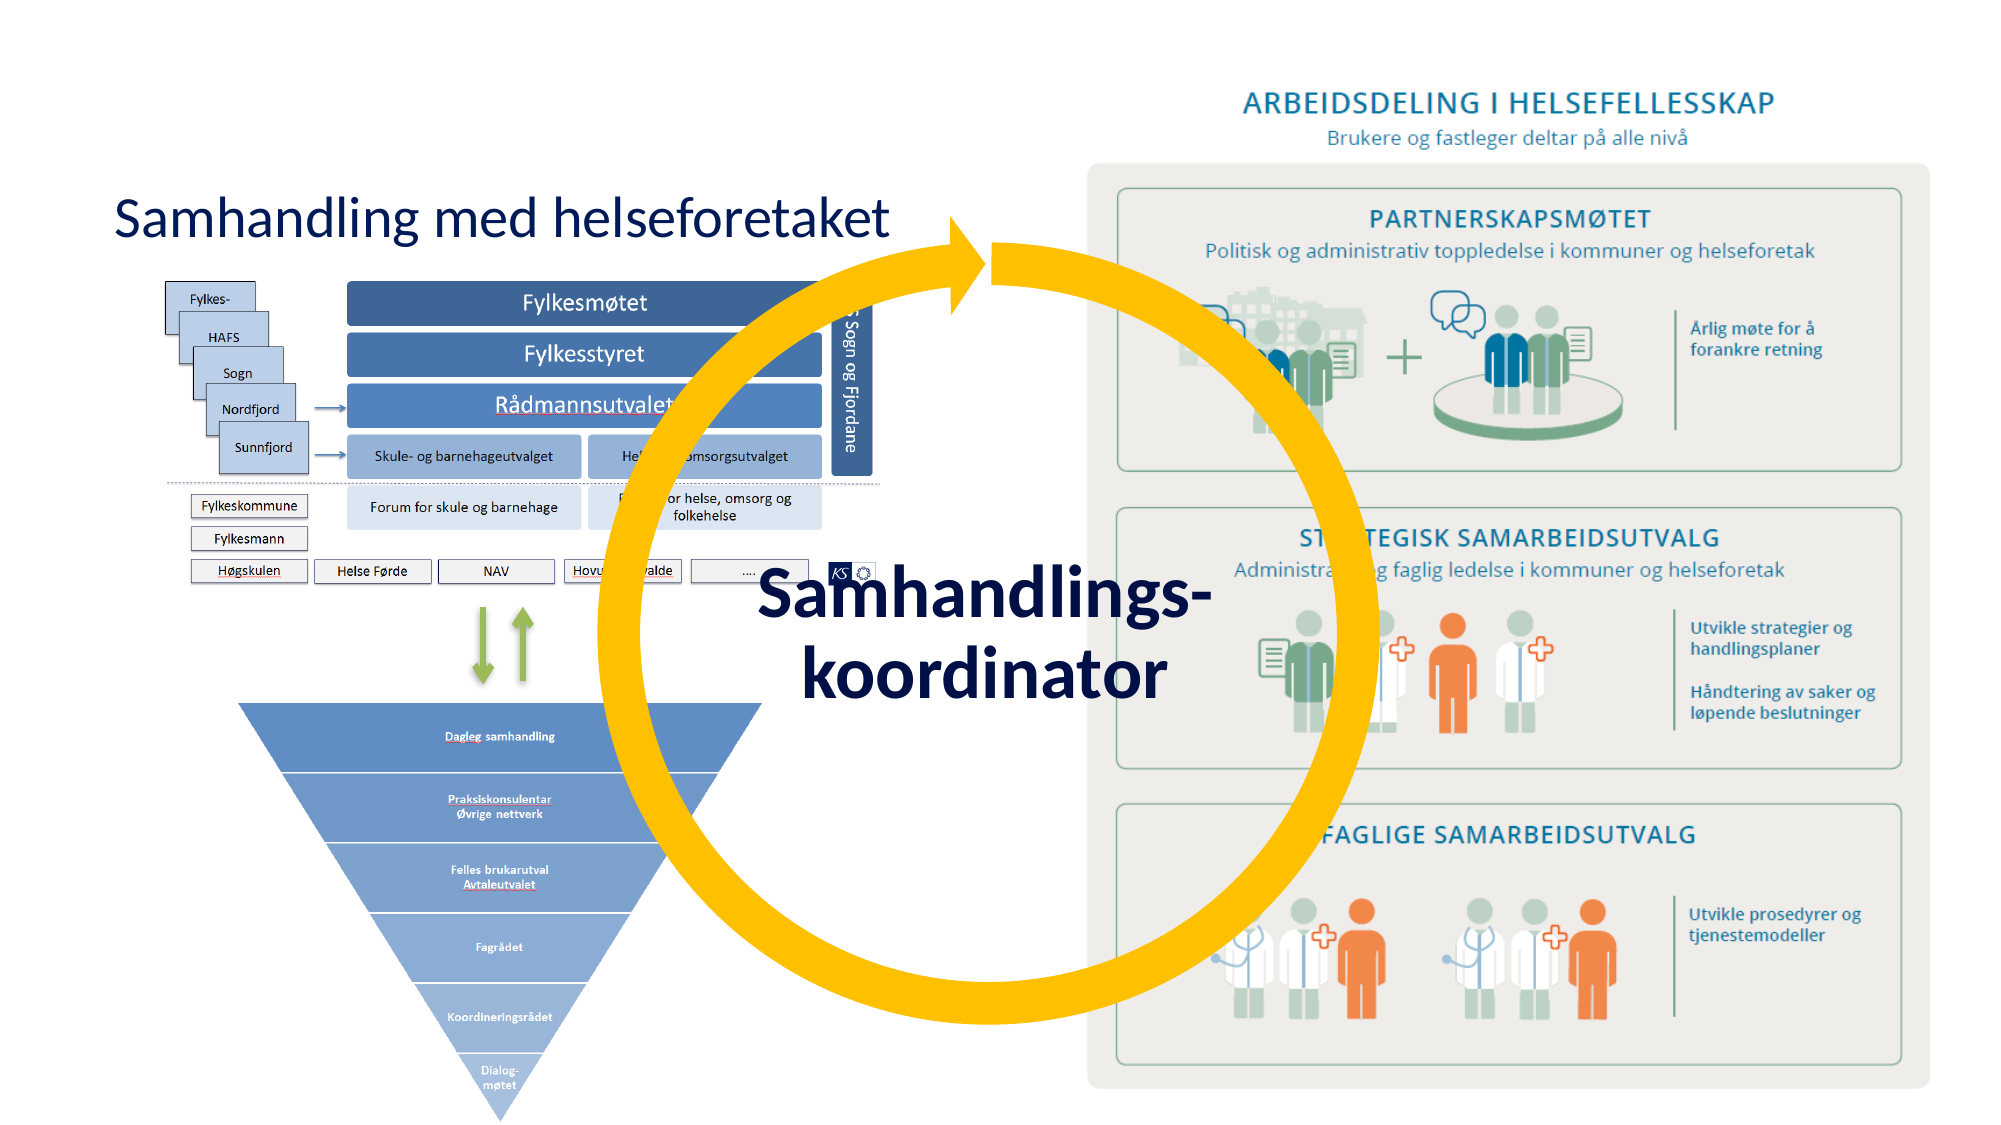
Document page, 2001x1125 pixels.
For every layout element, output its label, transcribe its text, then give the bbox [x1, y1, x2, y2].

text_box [332, 117, 1667, 1008]
picture [227, 697, 767, 1125]
picture [154, 276, 332, 592]
title Samhandling med helseforetaket [99, 119, 329, 308]
picture [1059, 18, 1955, 1116]
